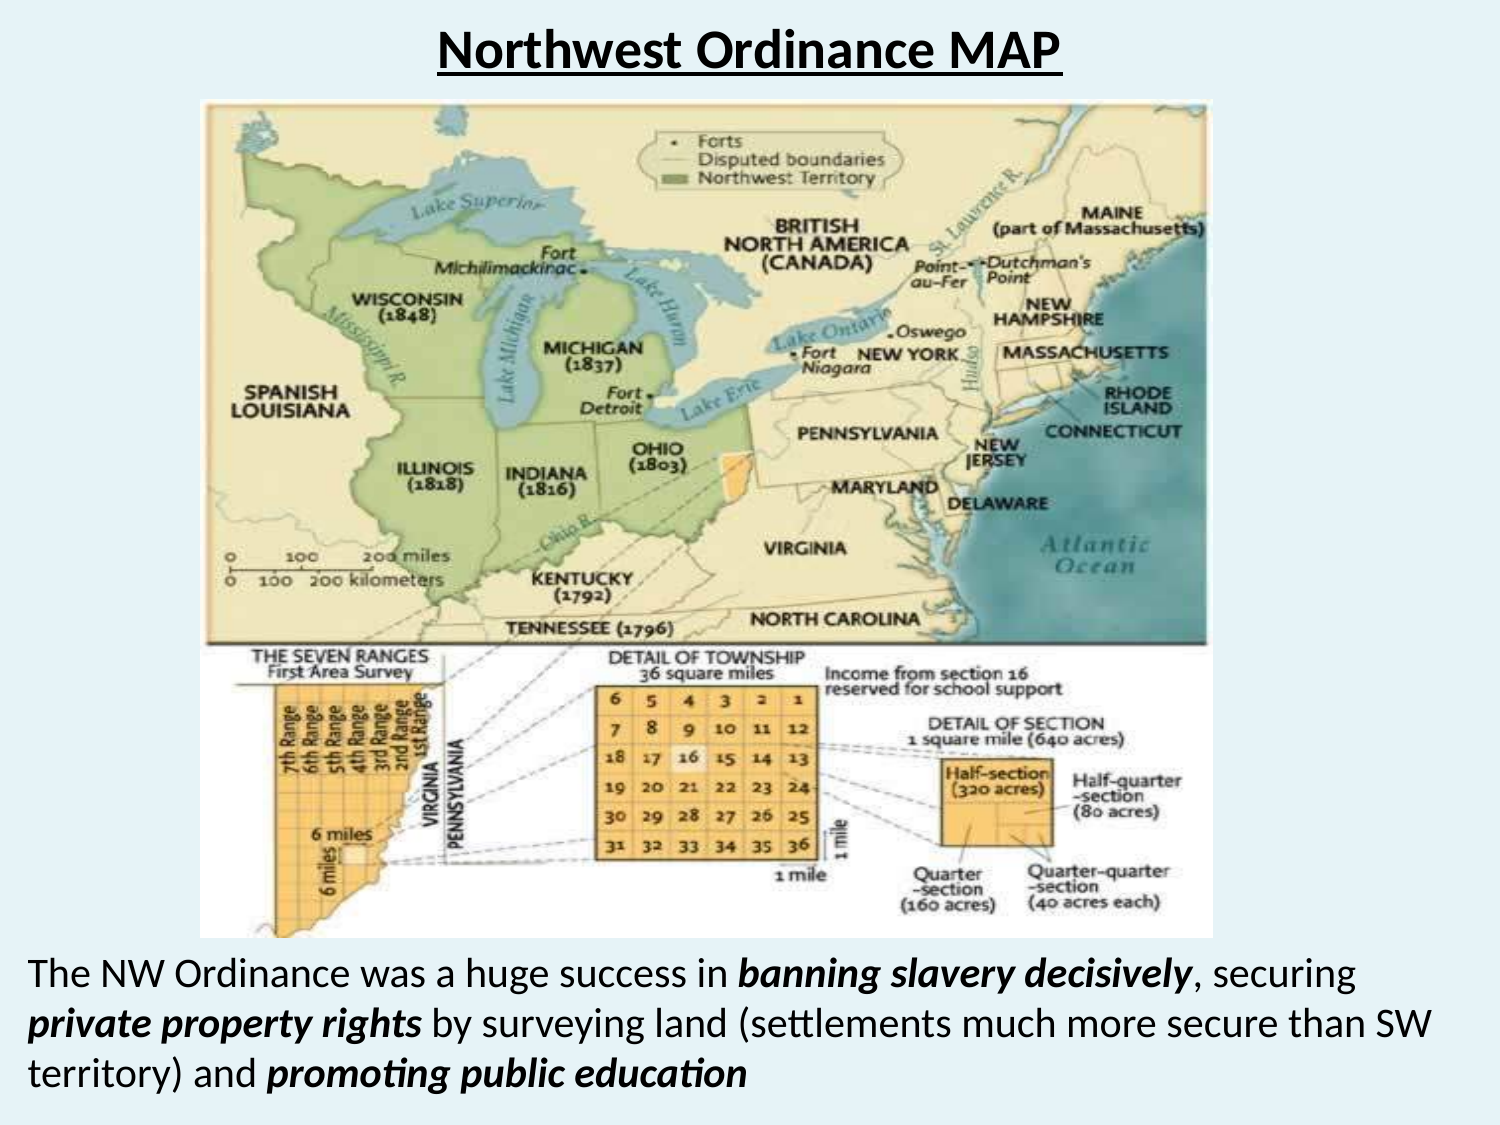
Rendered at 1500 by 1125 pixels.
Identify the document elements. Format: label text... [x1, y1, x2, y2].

title Northwest Ordinance MAP [75, 5, 1425, 88]
list The NW Ordinance was a huge success in banning slavery decisively, securing private property rights by surveying land (settlements much more secure than SW territory) and promoting public education [12, 937, 1488, 1105]
picture [199, 99, 1213, 938]
